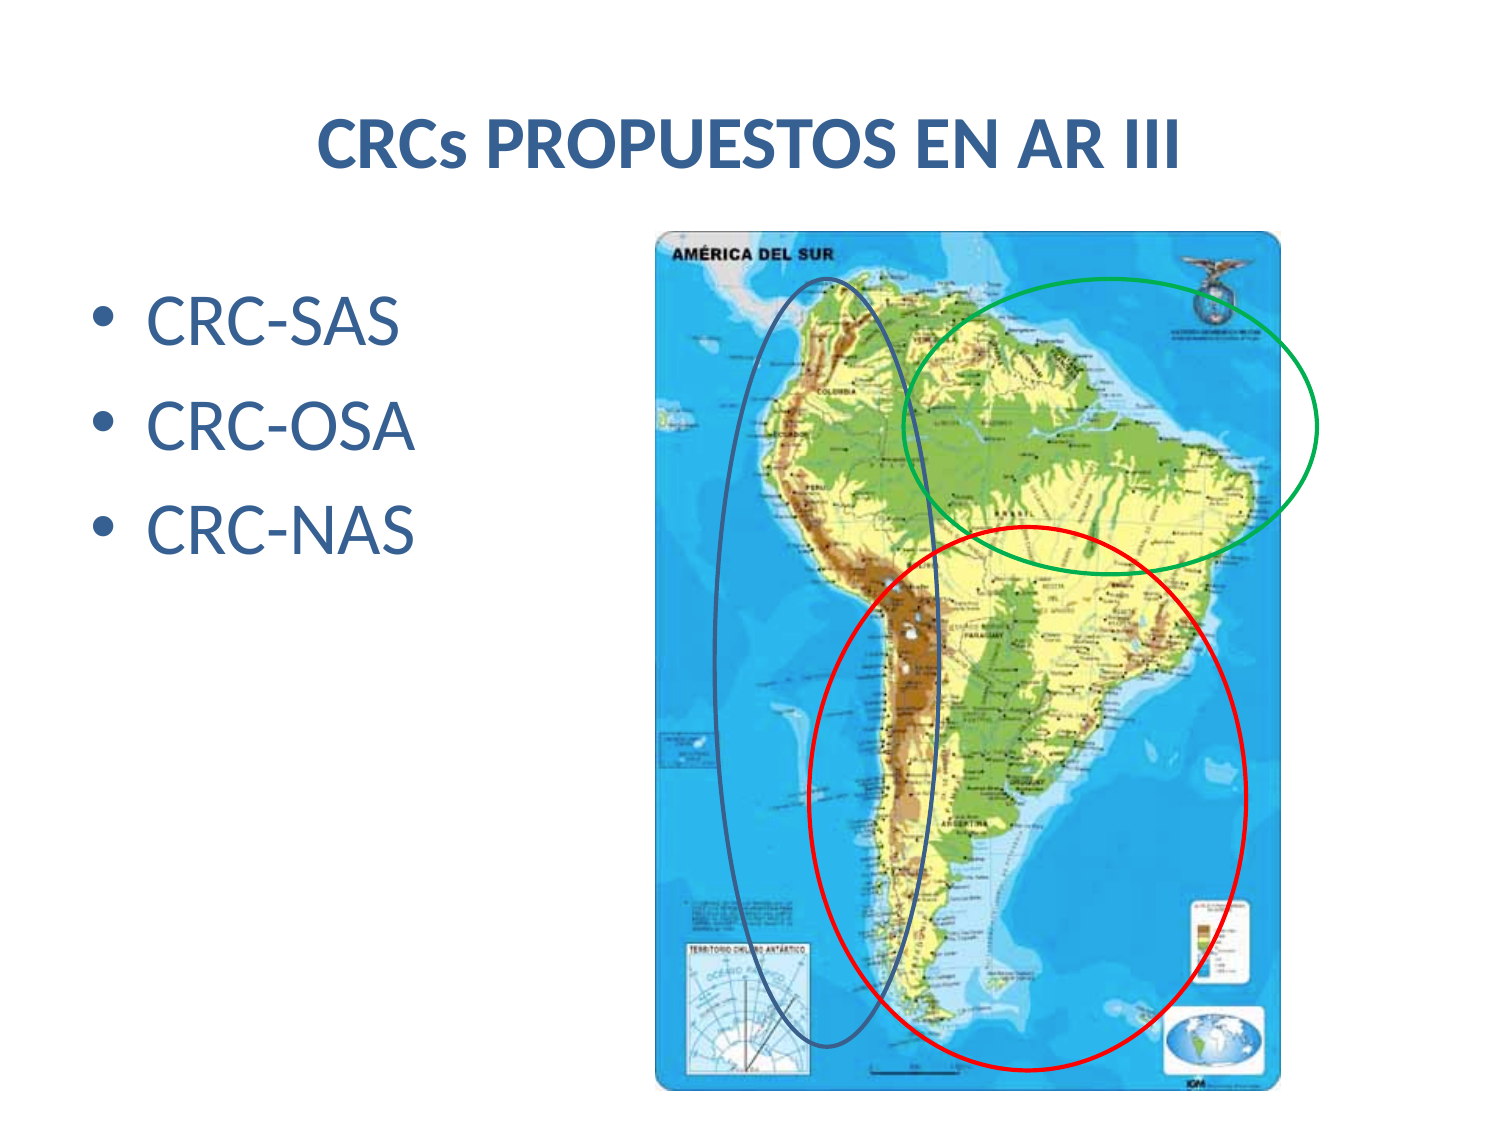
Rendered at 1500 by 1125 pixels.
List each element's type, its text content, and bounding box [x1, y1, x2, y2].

title CRCs PROPUESTOS EN AR III [75, 45, 1425, 233]
text_box [1286, 345, 1320, 508]
picture [655, 231, 1281, 1092]
list CRC-SAS CRC-OSA CRC-NAS [75, 262, 455, 1005]
